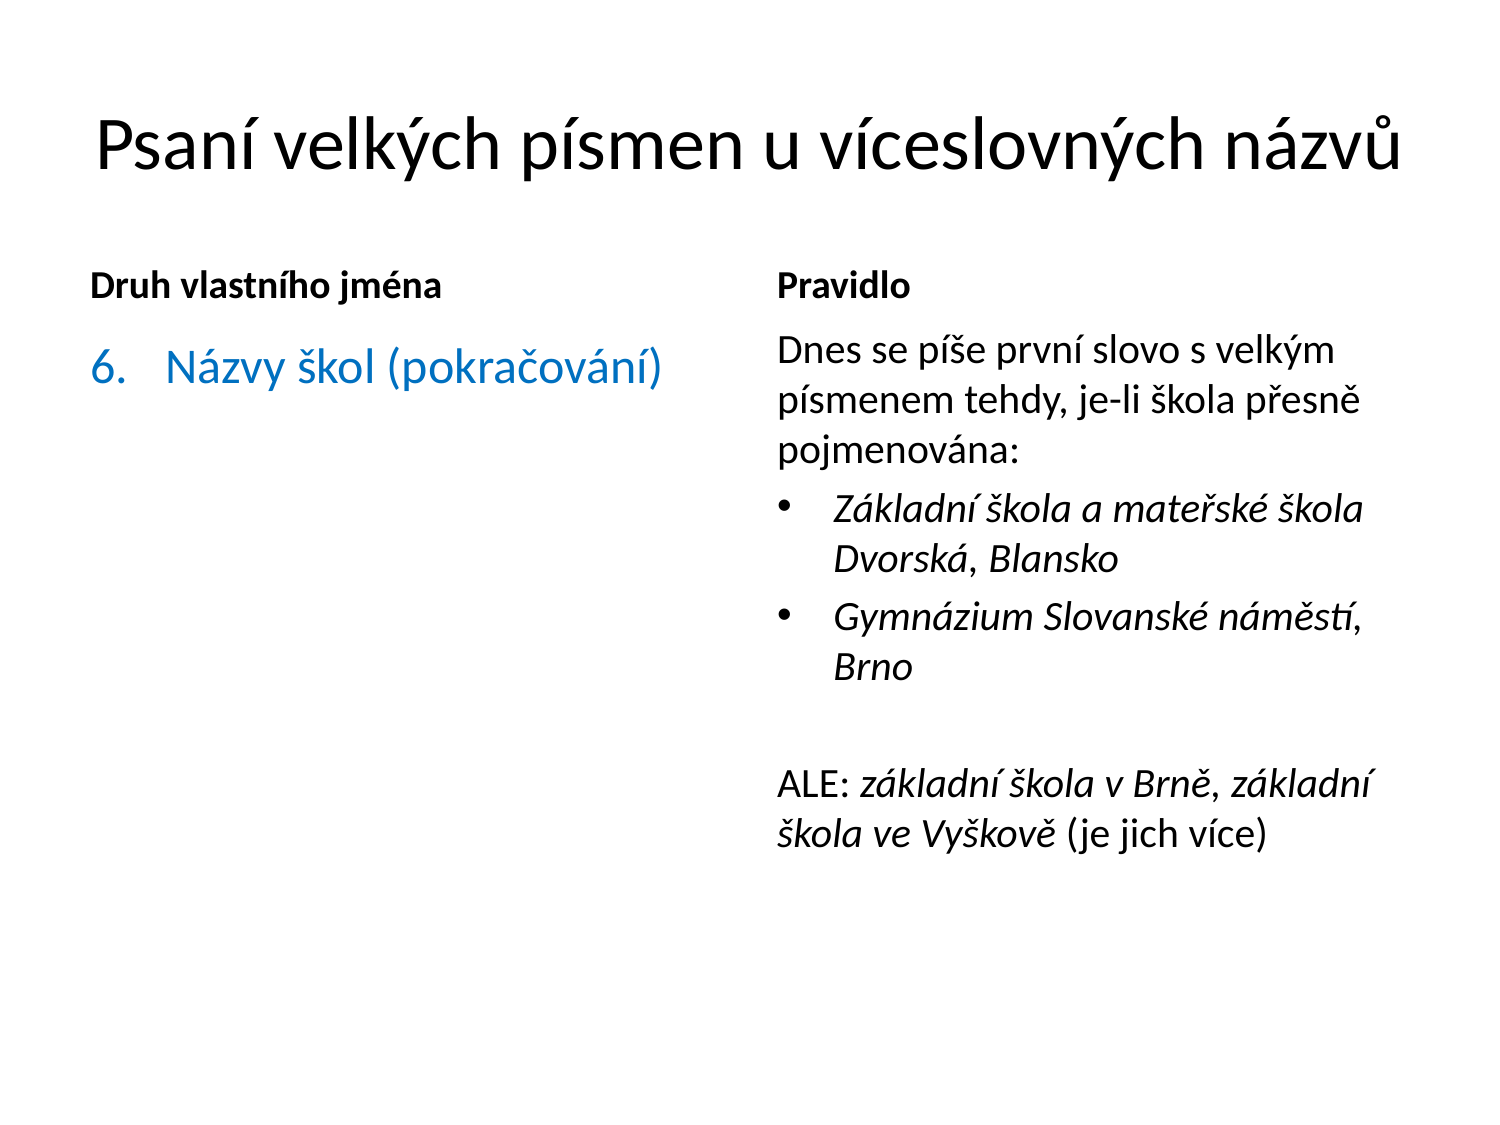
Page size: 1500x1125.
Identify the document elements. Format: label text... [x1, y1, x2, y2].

list Druh vlastního jména [75, 251, 738, 315]
list Dnes se píše první slovo s velkým písmenem tehdy, je-li škola přesně pojmenována: Základní škola a mateřské škola Dvorská, Blansko Gymnázium Slovanské náměstí, Brno ALE: základní škola v Brně, základní škola ve Vyškově (je jich více) [761, 314, 1425, 1005]
list Pravidlo [761, 251, 1425, 314]
title Psaní velkých písmen u víceslovných názvů [75, 45, 1425, 233]
list Názvy škol (pokračování) [75, 326, 738, 1005]
